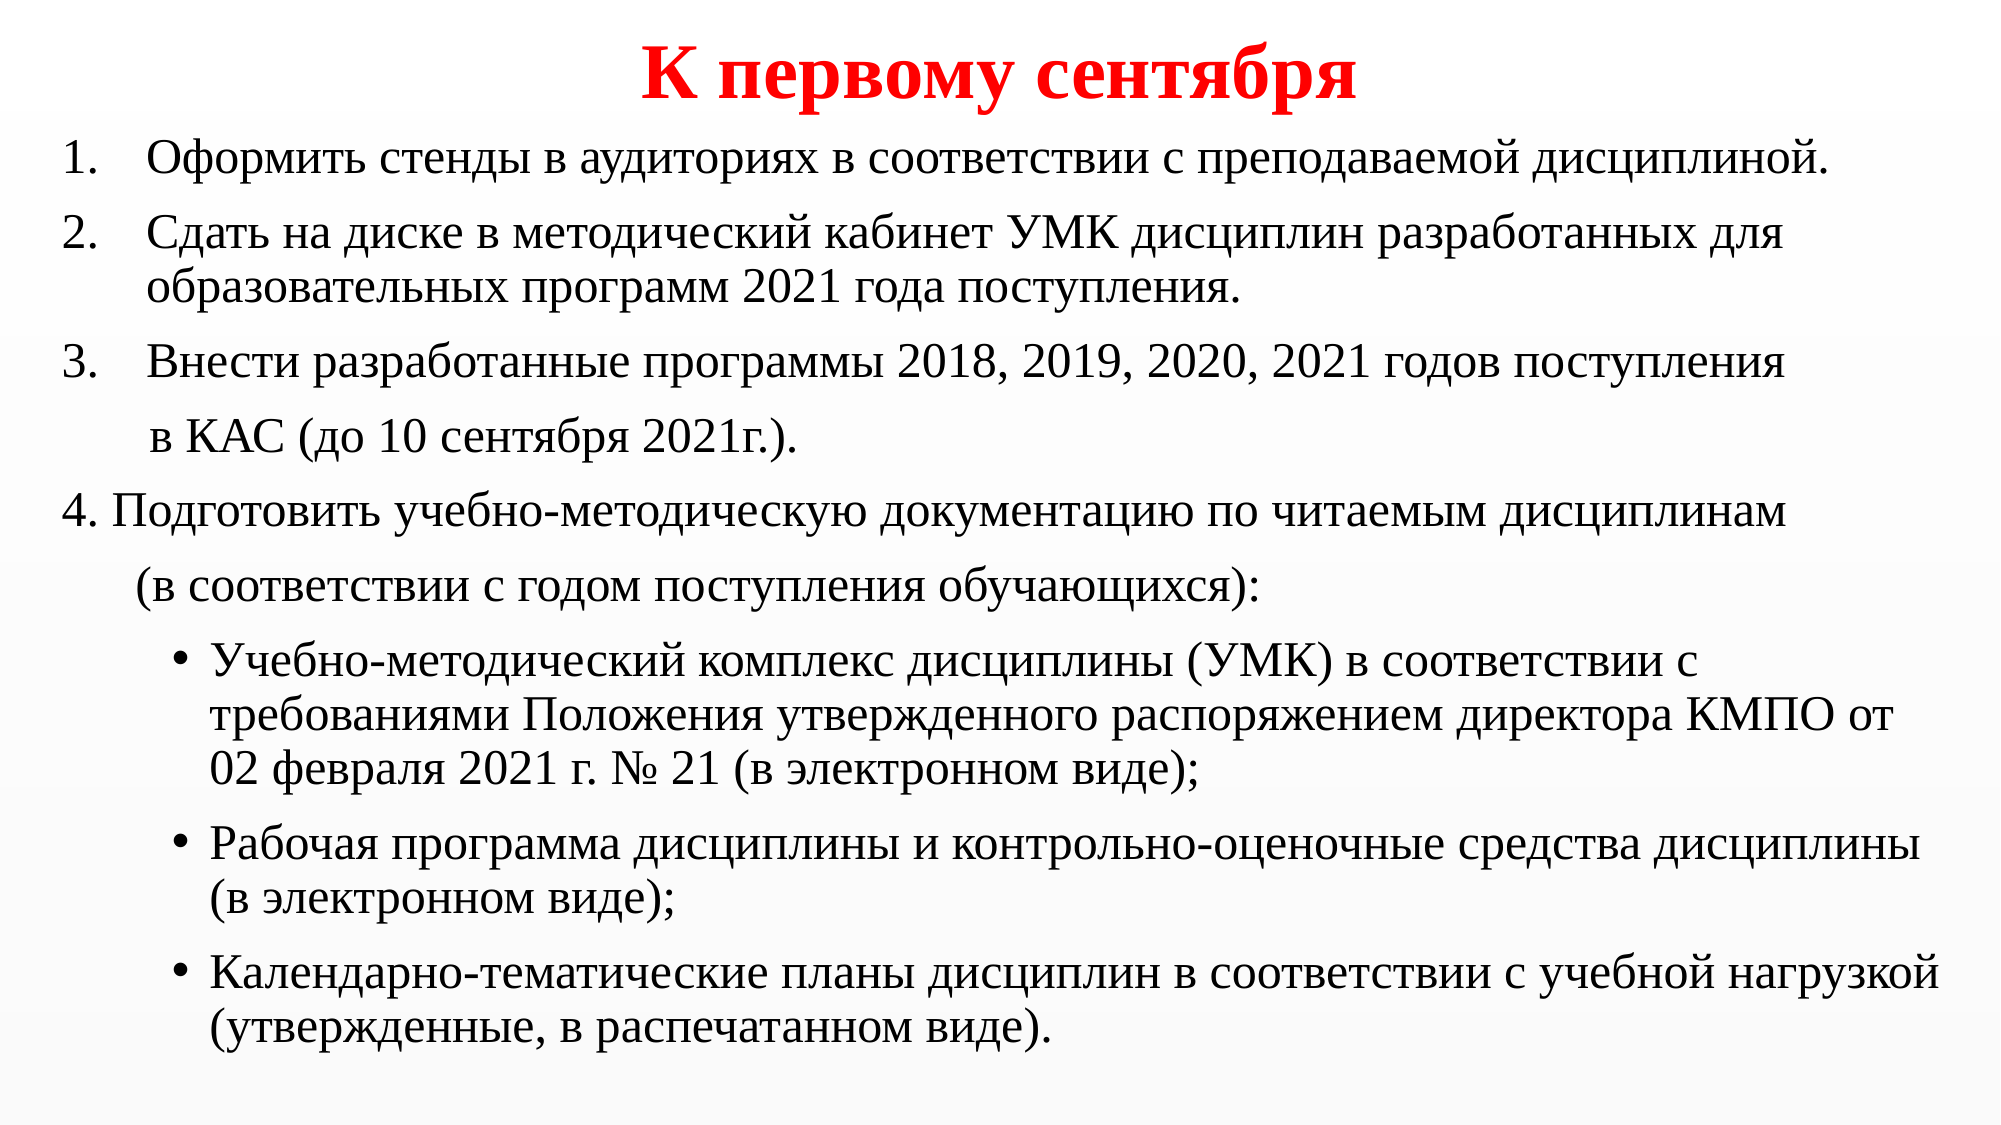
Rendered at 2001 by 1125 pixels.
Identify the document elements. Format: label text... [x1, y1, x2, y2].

list Оформить стенды в аудиториях в соответствии с преподаваемой дисциплиной. Сдать на диске в методический кабинет УМК дисциплин разработанных для образовательных программ 2021 года поступления. Внести разработанные программы 2018, 2019, 2020, 2021 годов поступления в КАС (до 10 сентября 2021г.). 4. Подготовить учебно-методическую документацию по читаемым дисциплинам (в соответствии с годом поступления обучающихся): Учебно-методический комплекс дисциплины (УМК) в соответствии с требованиями Положения утвержденного распоряжением директора КМПО от 02 февраля 2021 г. № 21 (в электронном виде); Рабочая программа дисциплины и контрольно-оценочные средства дисциплины (в электронном виде); Календарно-тематические планы дисциплин в соответствии с учебной нагрузкой (утвержденные, в распечатанном виде). [46, 122, 1963, 1102]
title К первому сентября [137, 22, 1863, 122]
